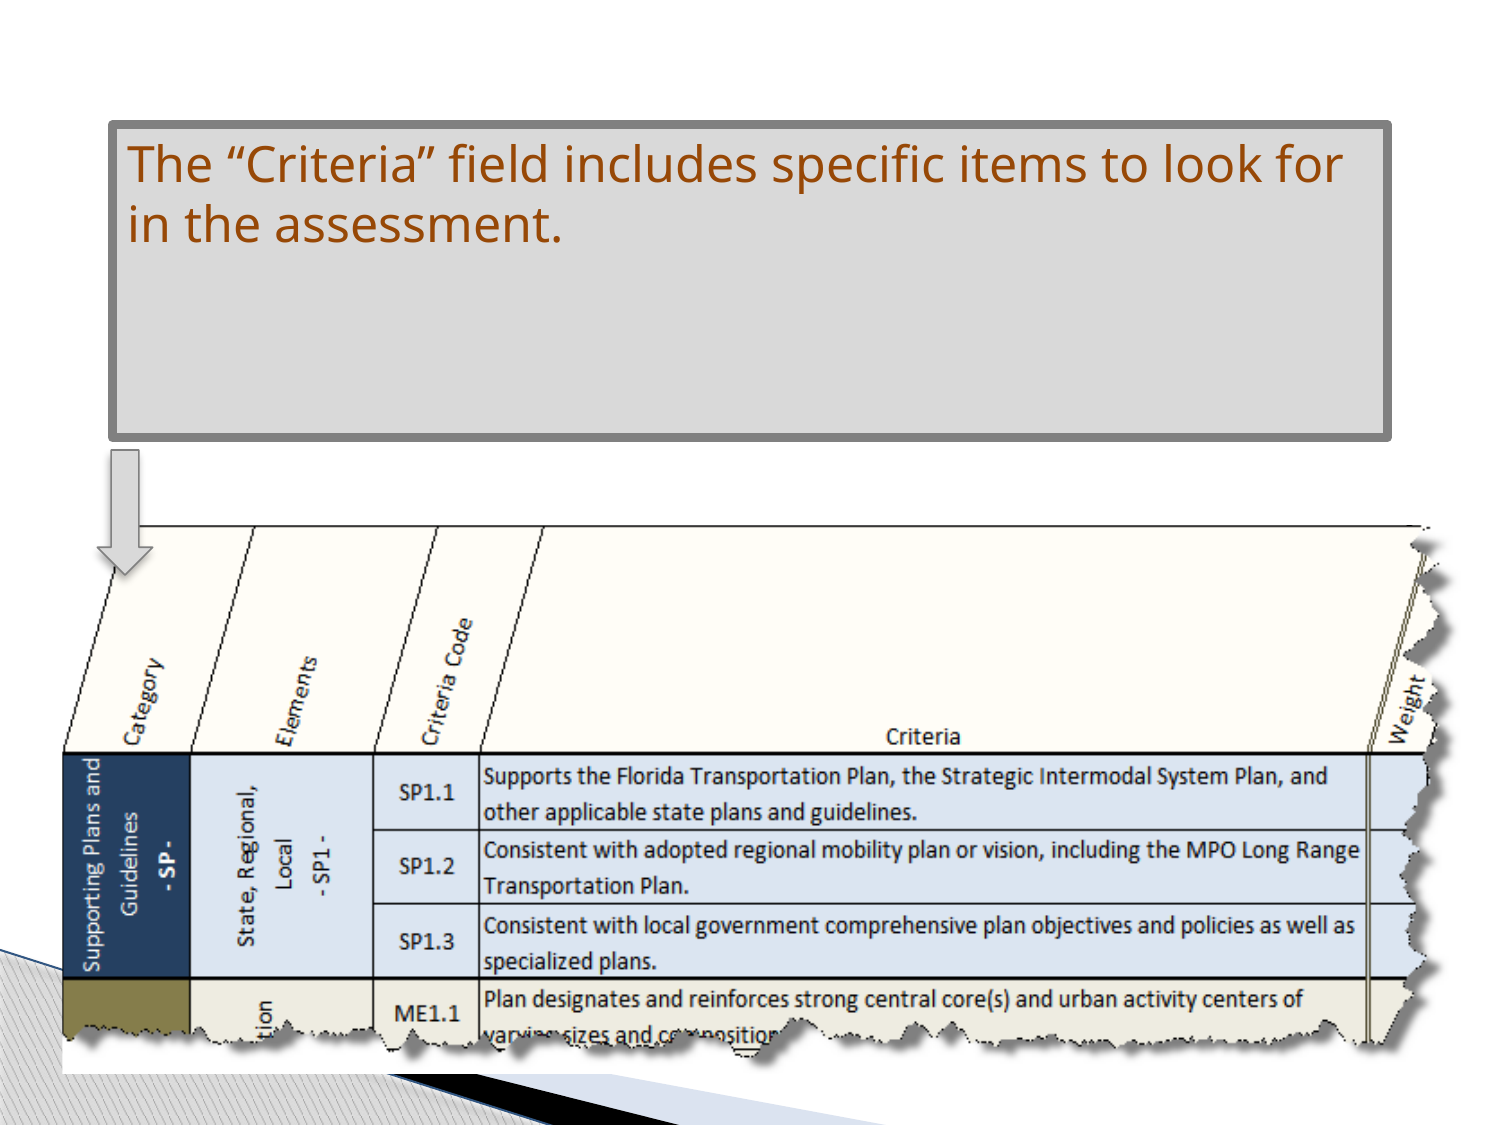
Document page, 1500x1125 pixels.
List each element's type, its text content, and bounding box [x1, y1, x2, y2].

picture [62, 524, 1462, 1074]
text_box The “Criteria” field includes specific items to look for in the assessment. [108, 120, 1392, 442]
text_box [110, 449, 140, 524]
